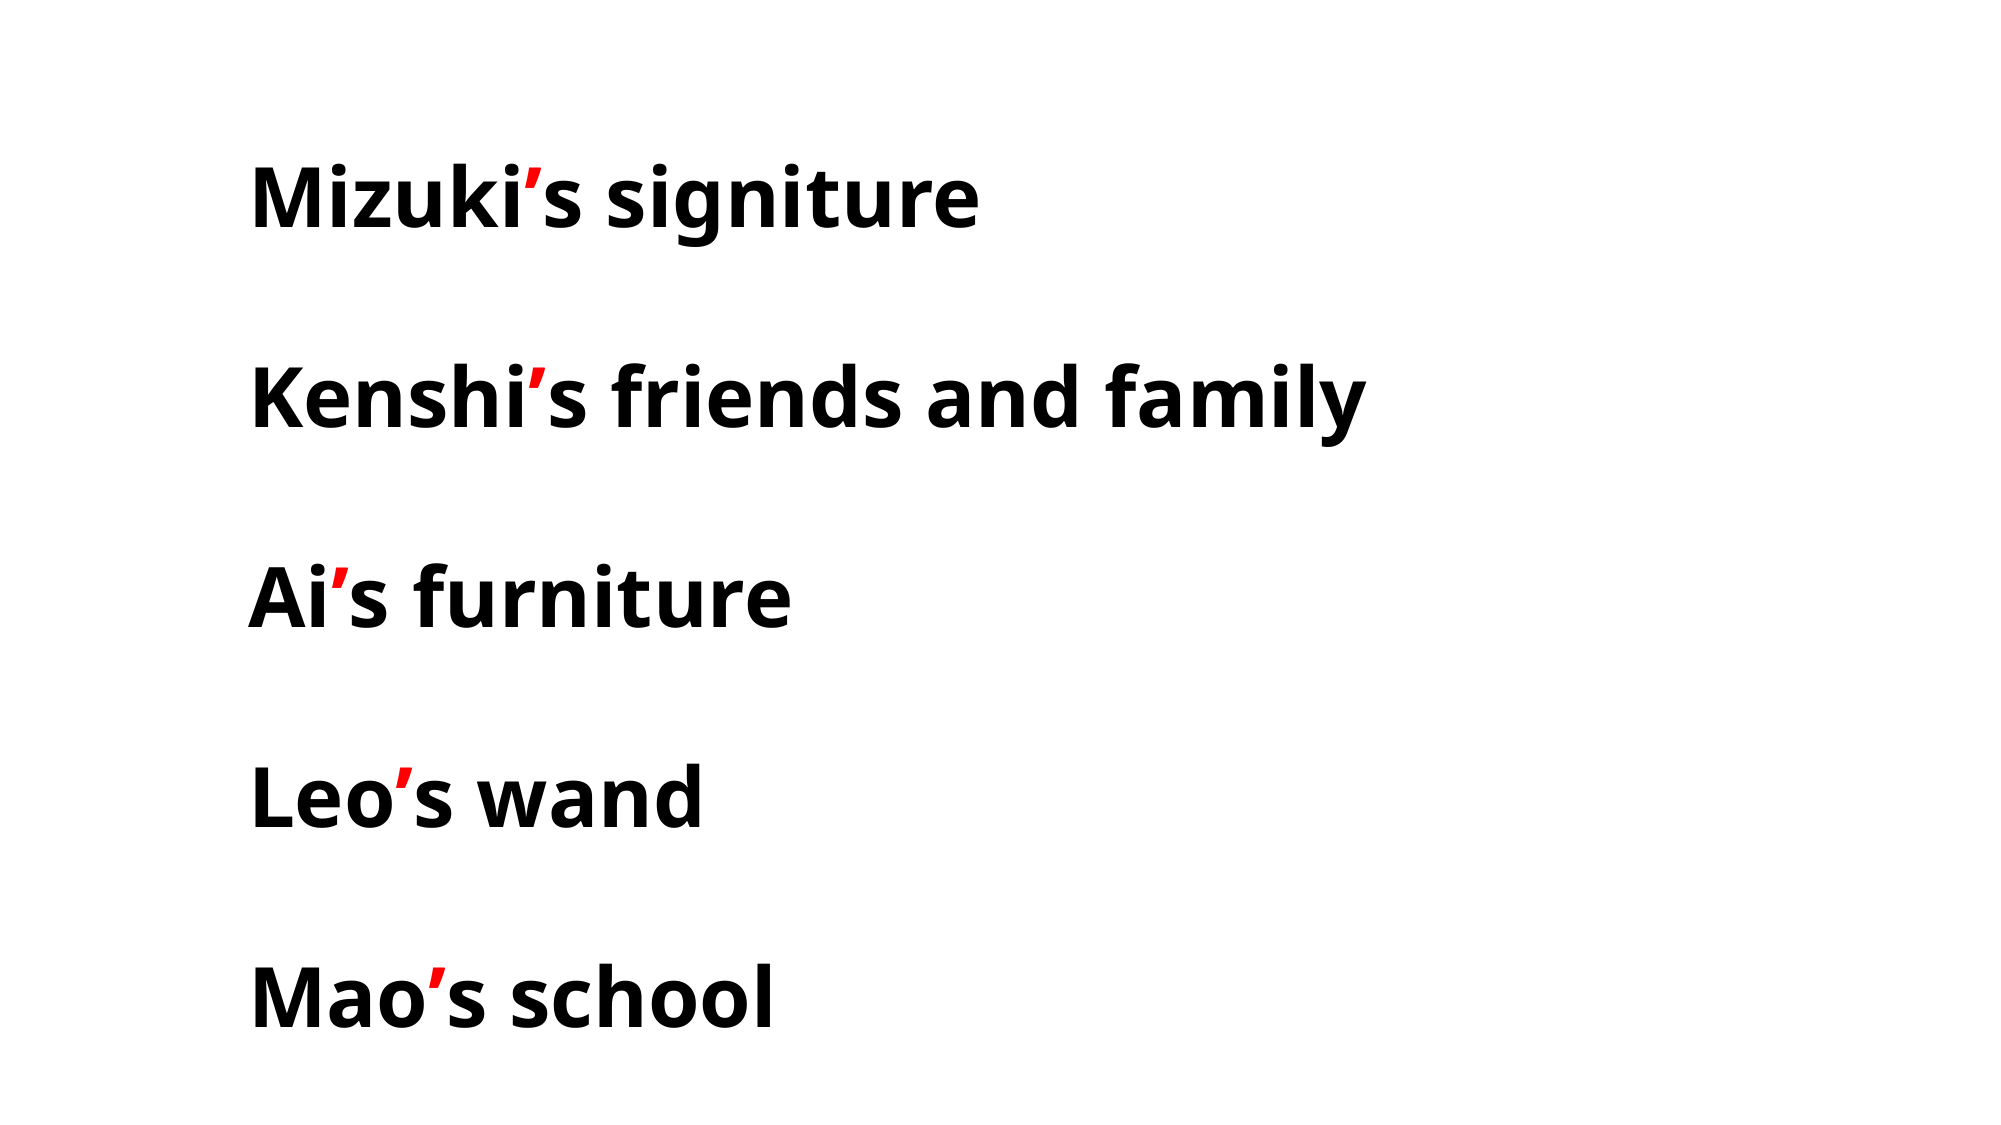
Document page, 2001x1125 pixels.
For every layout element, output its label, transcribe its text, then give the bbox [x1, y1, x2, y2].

text_box Mizuki’s signiture Kenshi’s friends and family Ai’s furniture Leo’s wand Mao’s school [233, 136, 1792, 1052]
